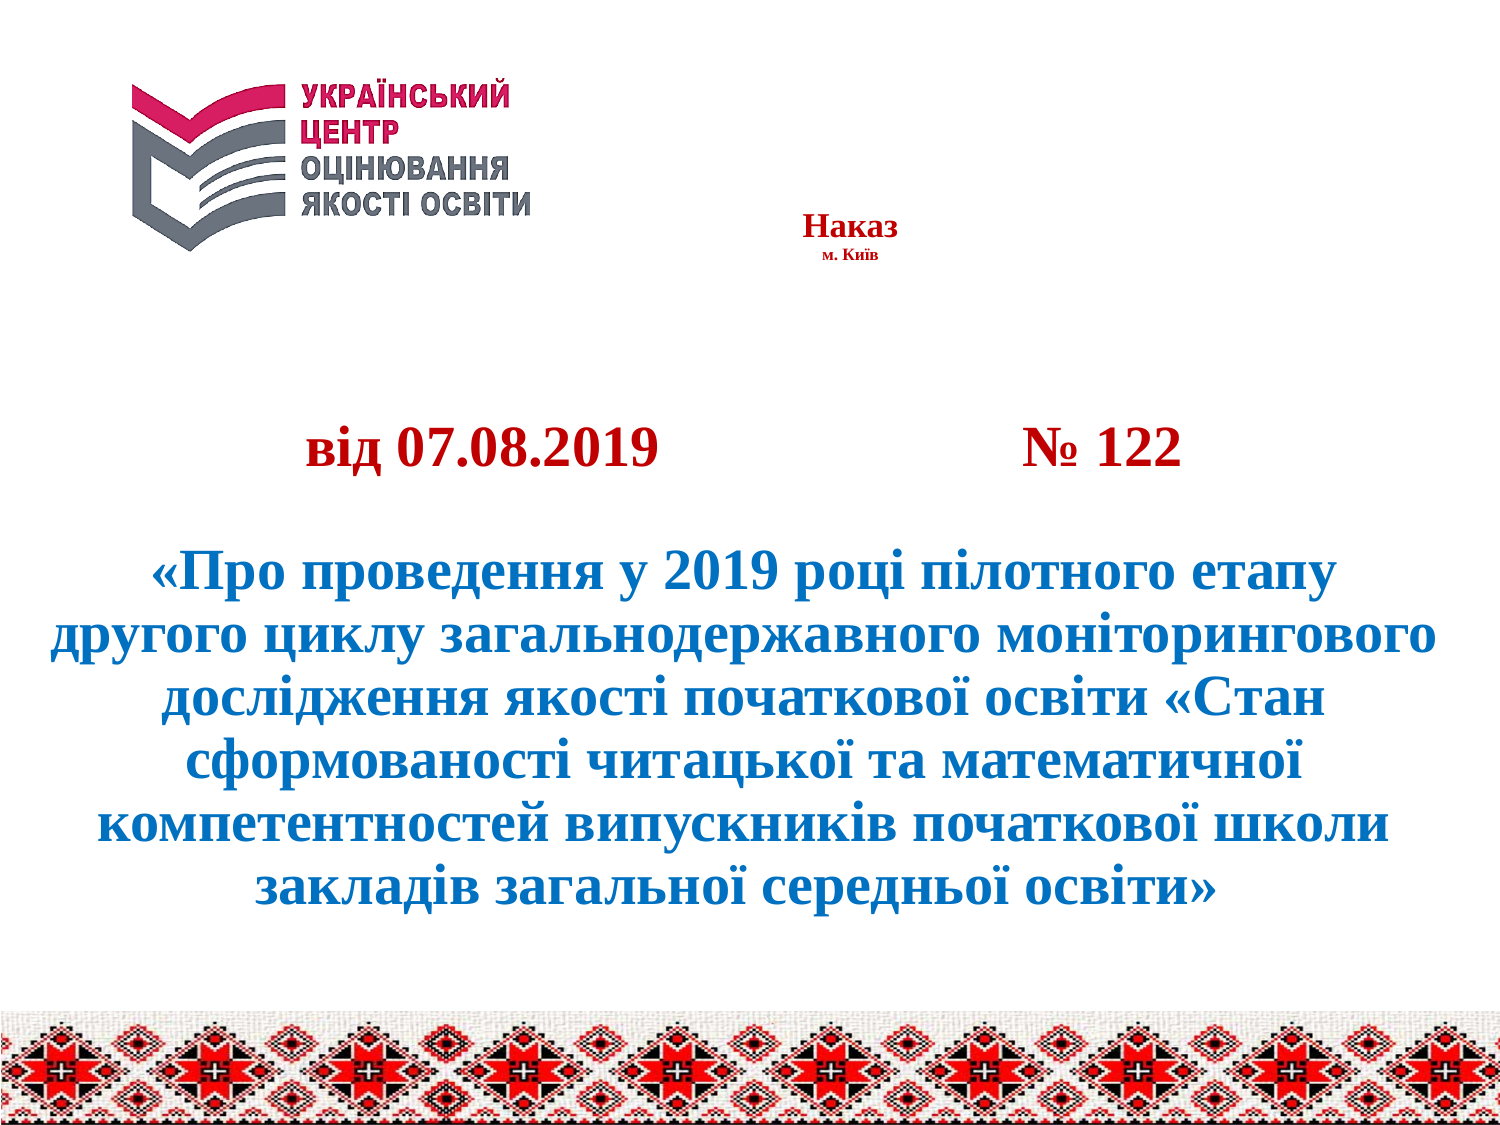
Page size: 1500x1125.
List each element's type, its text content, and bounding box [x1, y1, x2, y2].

title Наказ м. Київ [584, 160, 1117, 315]
list від 07.08.2019 № 122 «Про проведення у 2019 році пілотного етапу другого циклу загальнодержавного моніторингового дослідження якості початкової освіти «Стан сформованості читацької та математичної компетентностей випускників початкової школи закладів загальної середньої освіти» [29, 408, 1459, 980]
picture [132, 78, 530, 252]
picture [0, 1011, 1500, 1125]
